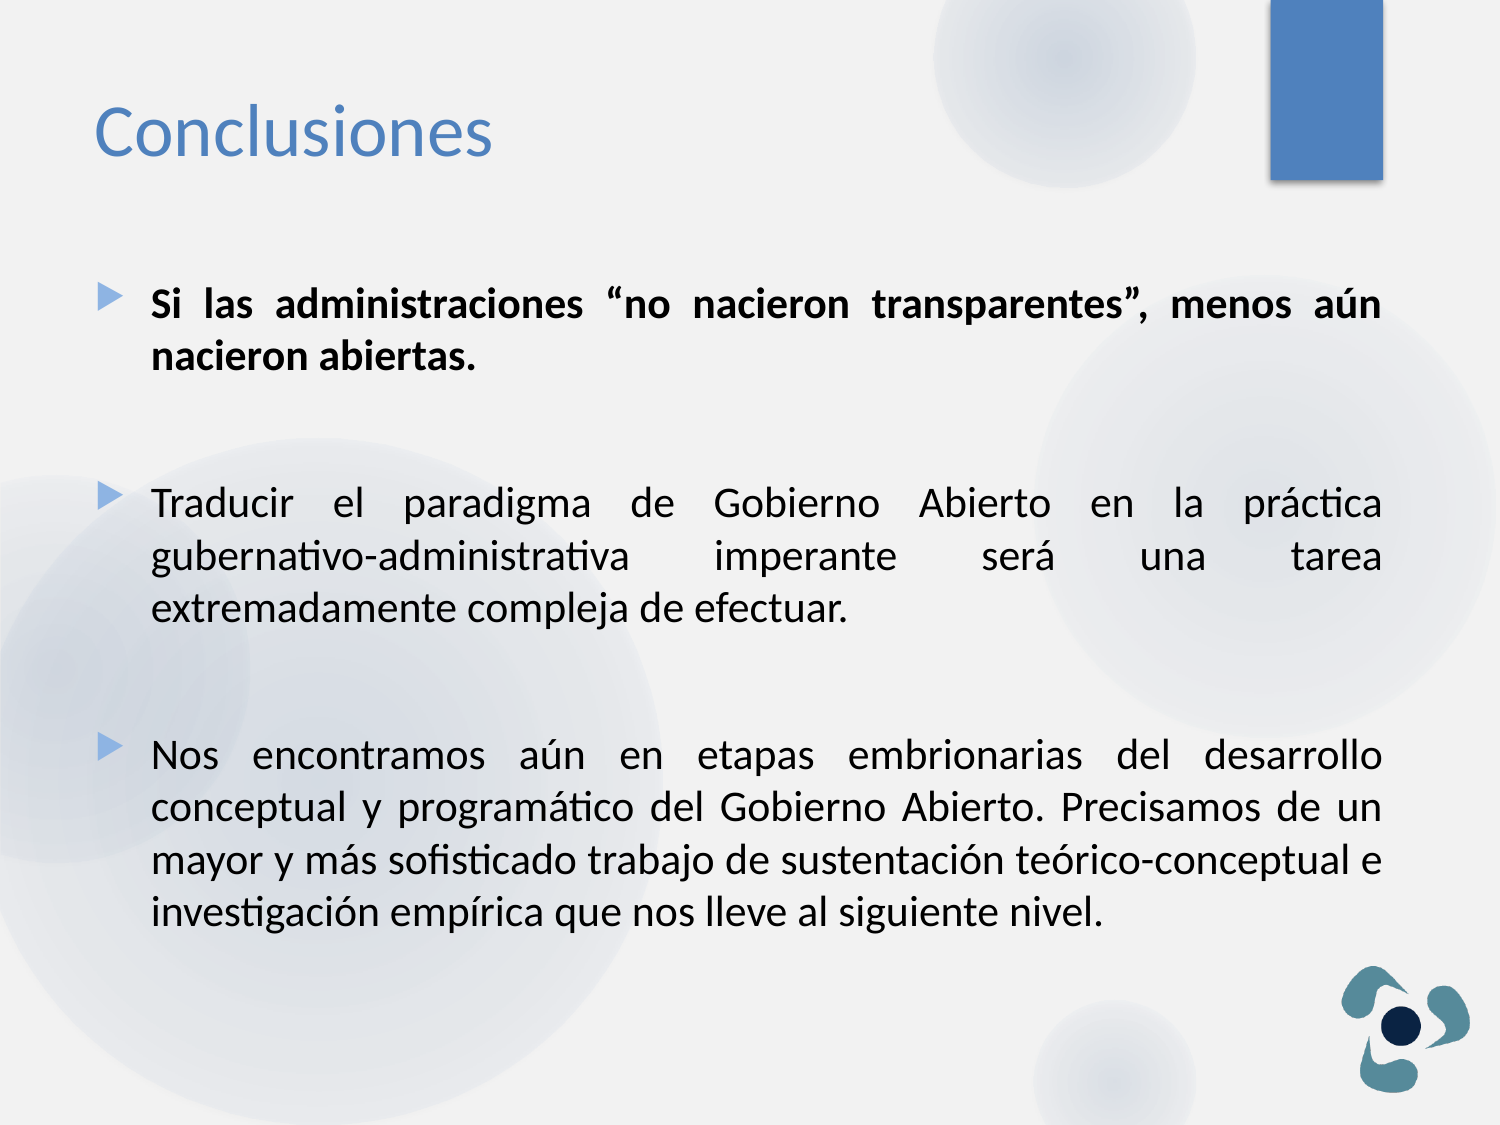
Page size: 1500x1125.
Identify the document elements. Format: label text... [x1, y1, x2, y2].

title Conclusiones [79, 74, 1237, 232]
picture [1340, 963, 1471, 1095]
list Si las administraciones “no nacieron transparentes”, menos aún nacieron abiertas. Traducir el paradigma de Gobierno Abierto en la práctica gubernativo-administrativa imperante será una tarea extremadamente compleja de efectuar. Nos encontramos aún en etapas embrionarias del desarrollo conceptual y programático del Gobierno Abierto. Precisamos de un mayor y más sofisticado trabajo de sustentación teórico-conceptual e investigación empírica que nos lleve al siguiente nivel. [79, 267, 1399, 976]
